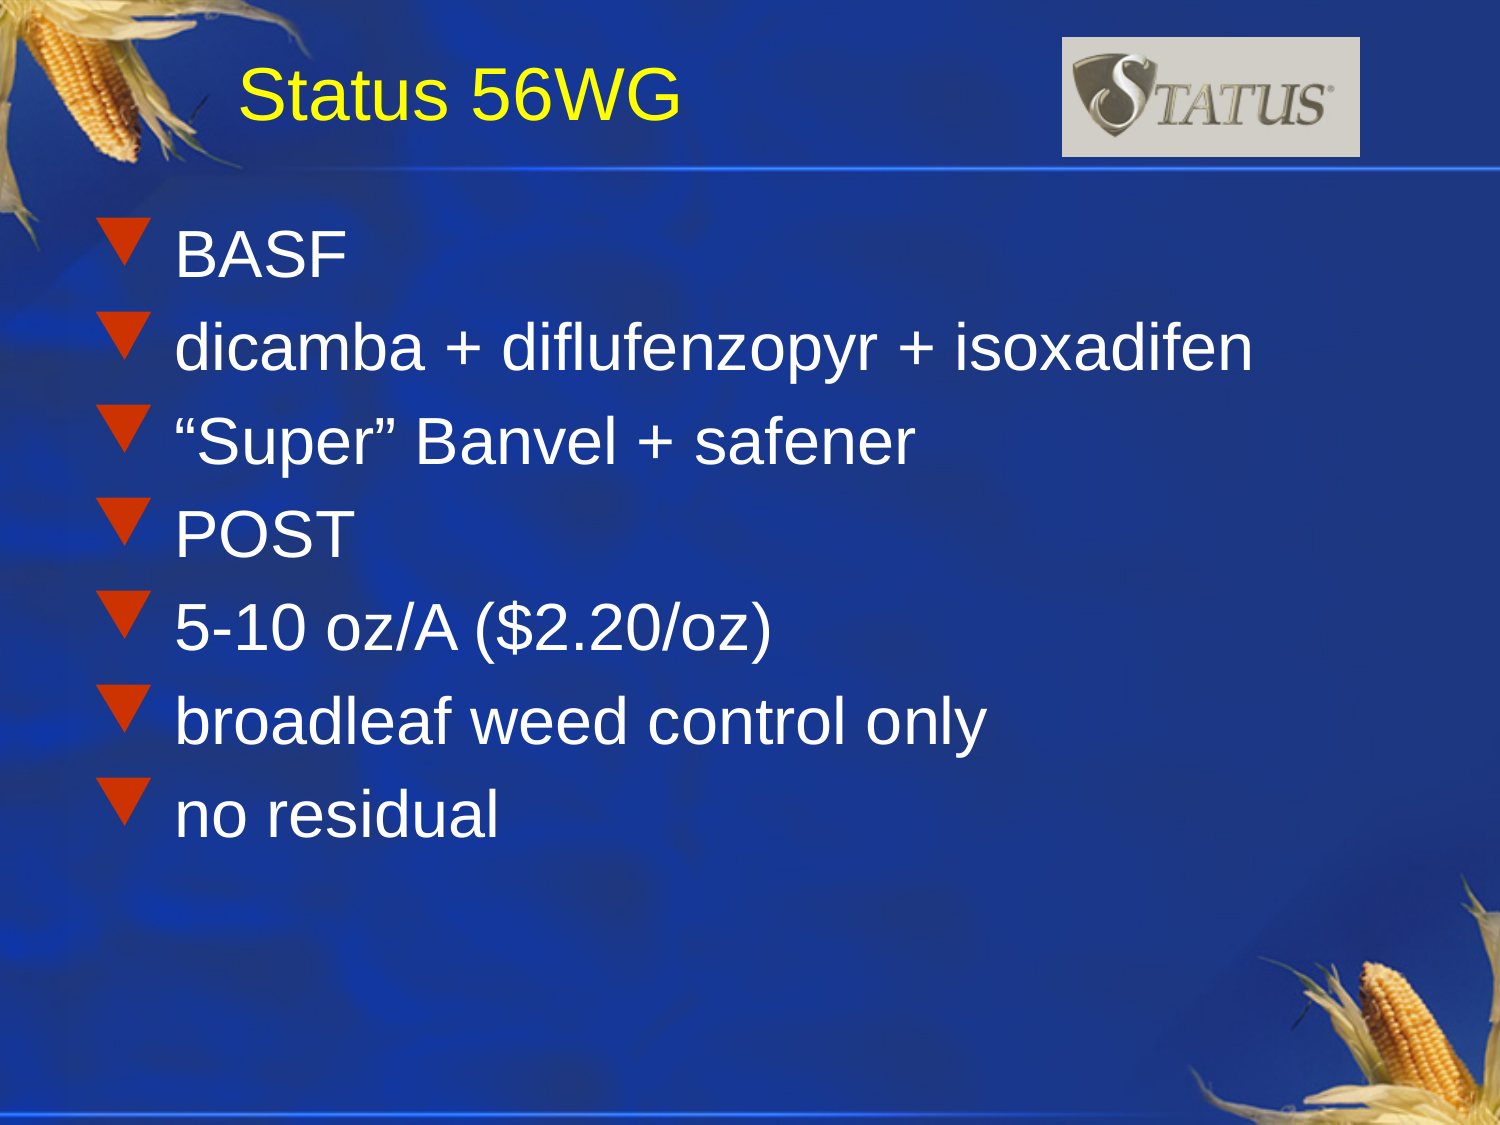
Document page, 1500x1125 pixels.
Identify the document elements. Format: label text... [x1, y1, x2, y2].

title Status 56WG [222, 22, 1476, 159]
list BASF dicamba + diflufenzopyr + isoxadifen “Super” Banvel + safener POST 5-10 oz/A ($2.20/oz) broadleaf weed control only no residual [78, 203, 1465, 1001]
picture [0, 0, 1500, 1125]
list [1062, 37, 1360, 157]
